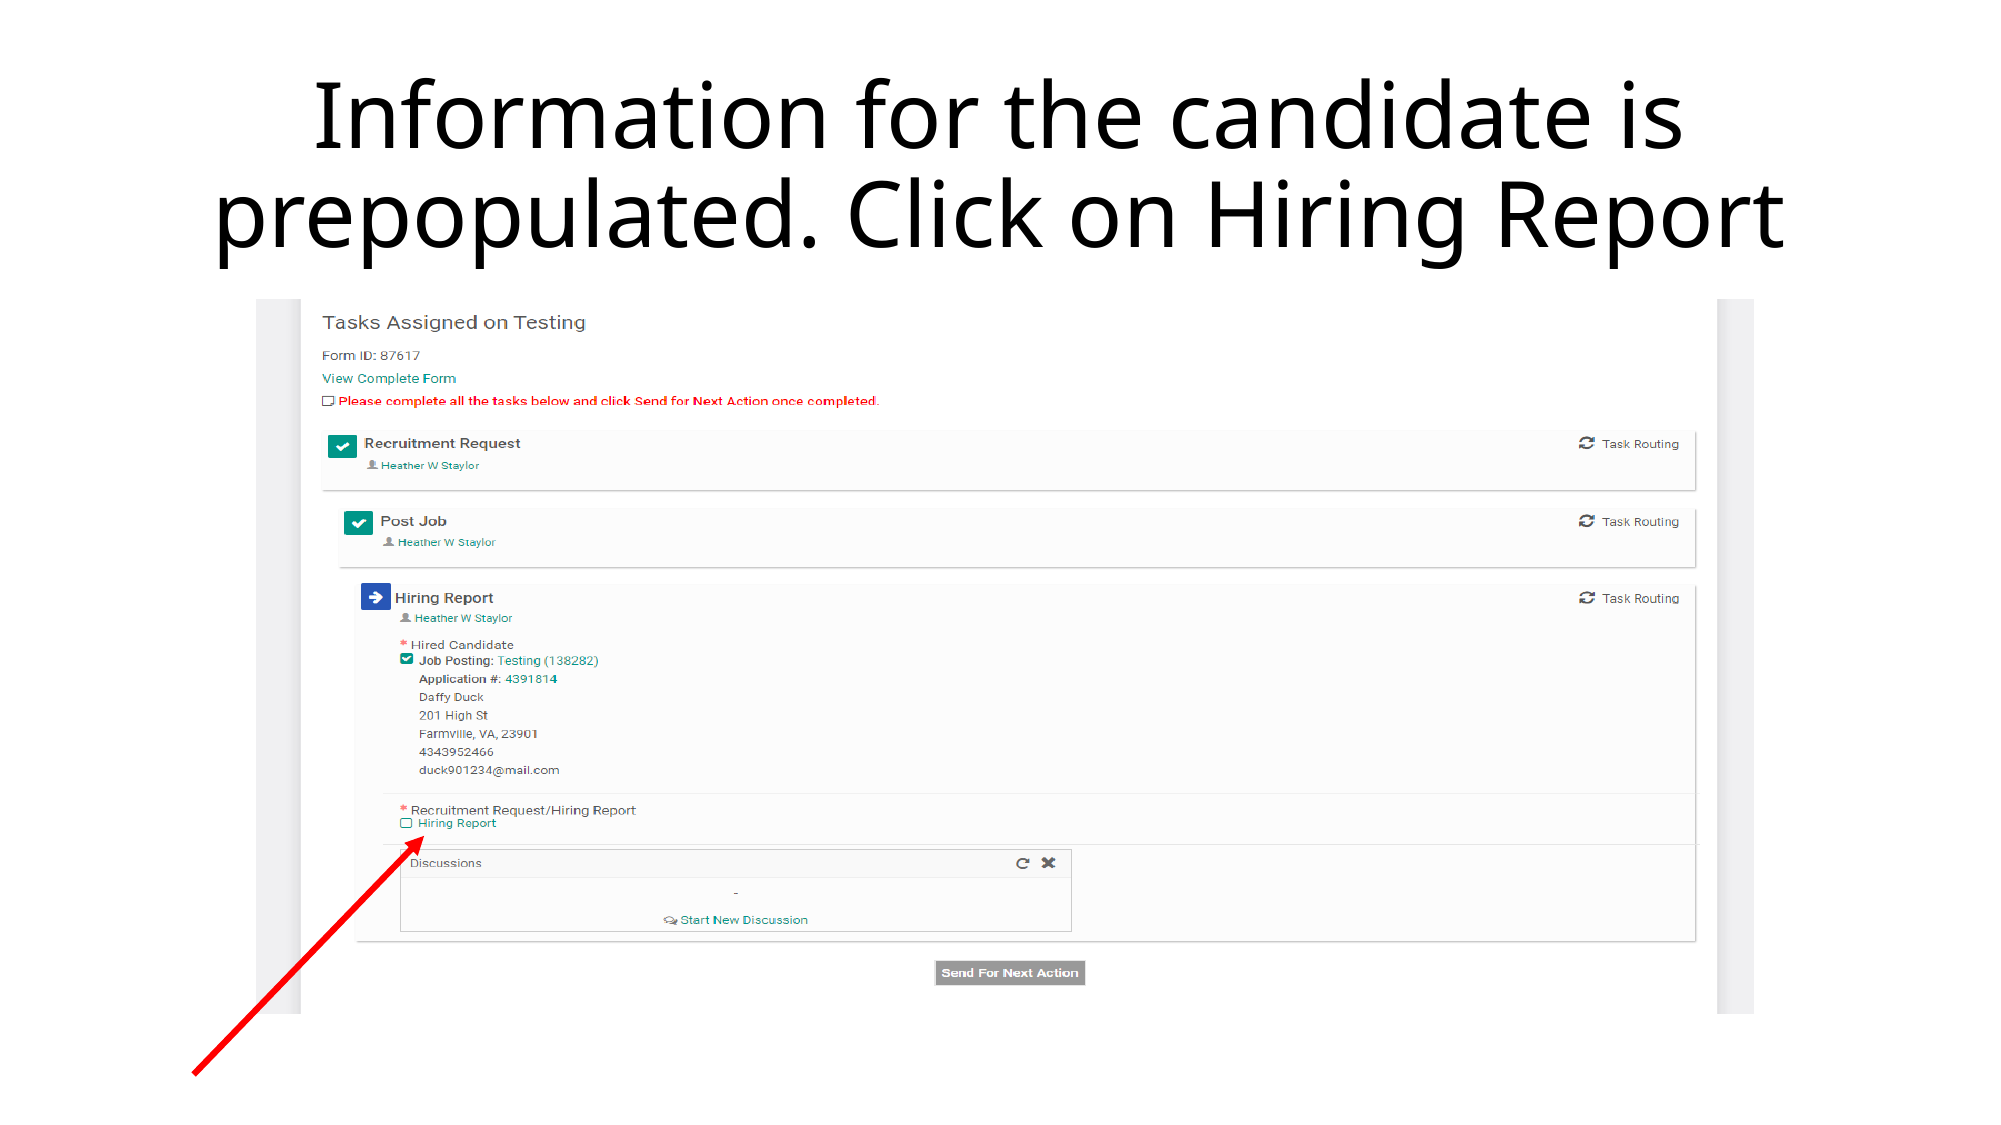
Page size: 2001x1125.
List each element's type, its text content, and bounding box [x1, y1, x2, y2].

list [256, 299, 1754, 1014]
title Information for the candidate is prepopulated. Click on Hiring Report [137, 59, 1863, 278]
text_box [193, 835, 424, 1075]
